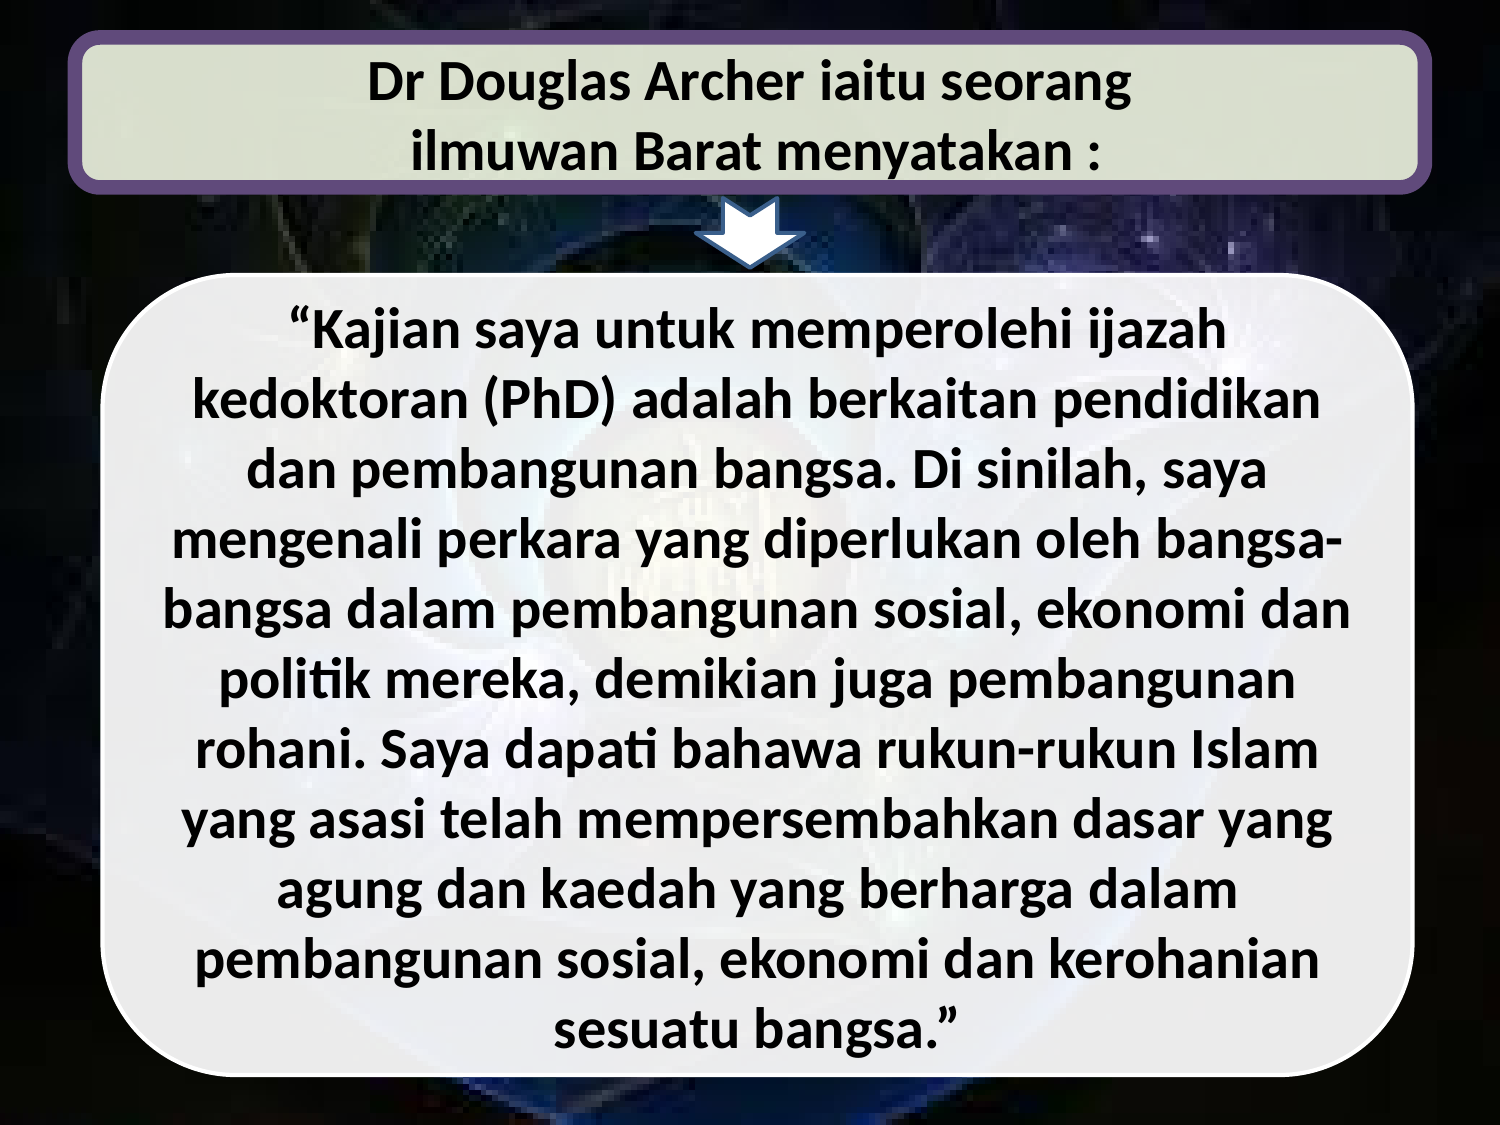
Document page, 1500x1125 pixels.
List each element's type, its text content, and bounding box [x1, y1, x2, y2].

text_box Dr Douglas Archer iaitu seorang ilmuwan Barat menyatakan : [72, 35, 1428, 190]
text_box [693, 196, 807, 270]
text_box “Kajian saya untuk memperolehi ijazah kedoktoran (PhD) adalah berkaitan pendidikan dan pembangunan bangsa. Di sinilah, saya mengenali perkara yang diperlukan oleh bangsa-bangsa dalam pembangunan sosial, ekonomi dan politik mereka, demikian juga pembangunan rohani. Saya dapati bahawa rukun-rukun Islam yang asasi telah mempersembahkan dasar yang agung dan kaedah yang berharga dalam pembangunan sosial, ekonomi dan kerohanian sesuatu bangsa.” [100, 272, 1415, 1078]
picture [0, 0, 1500, 1125]
